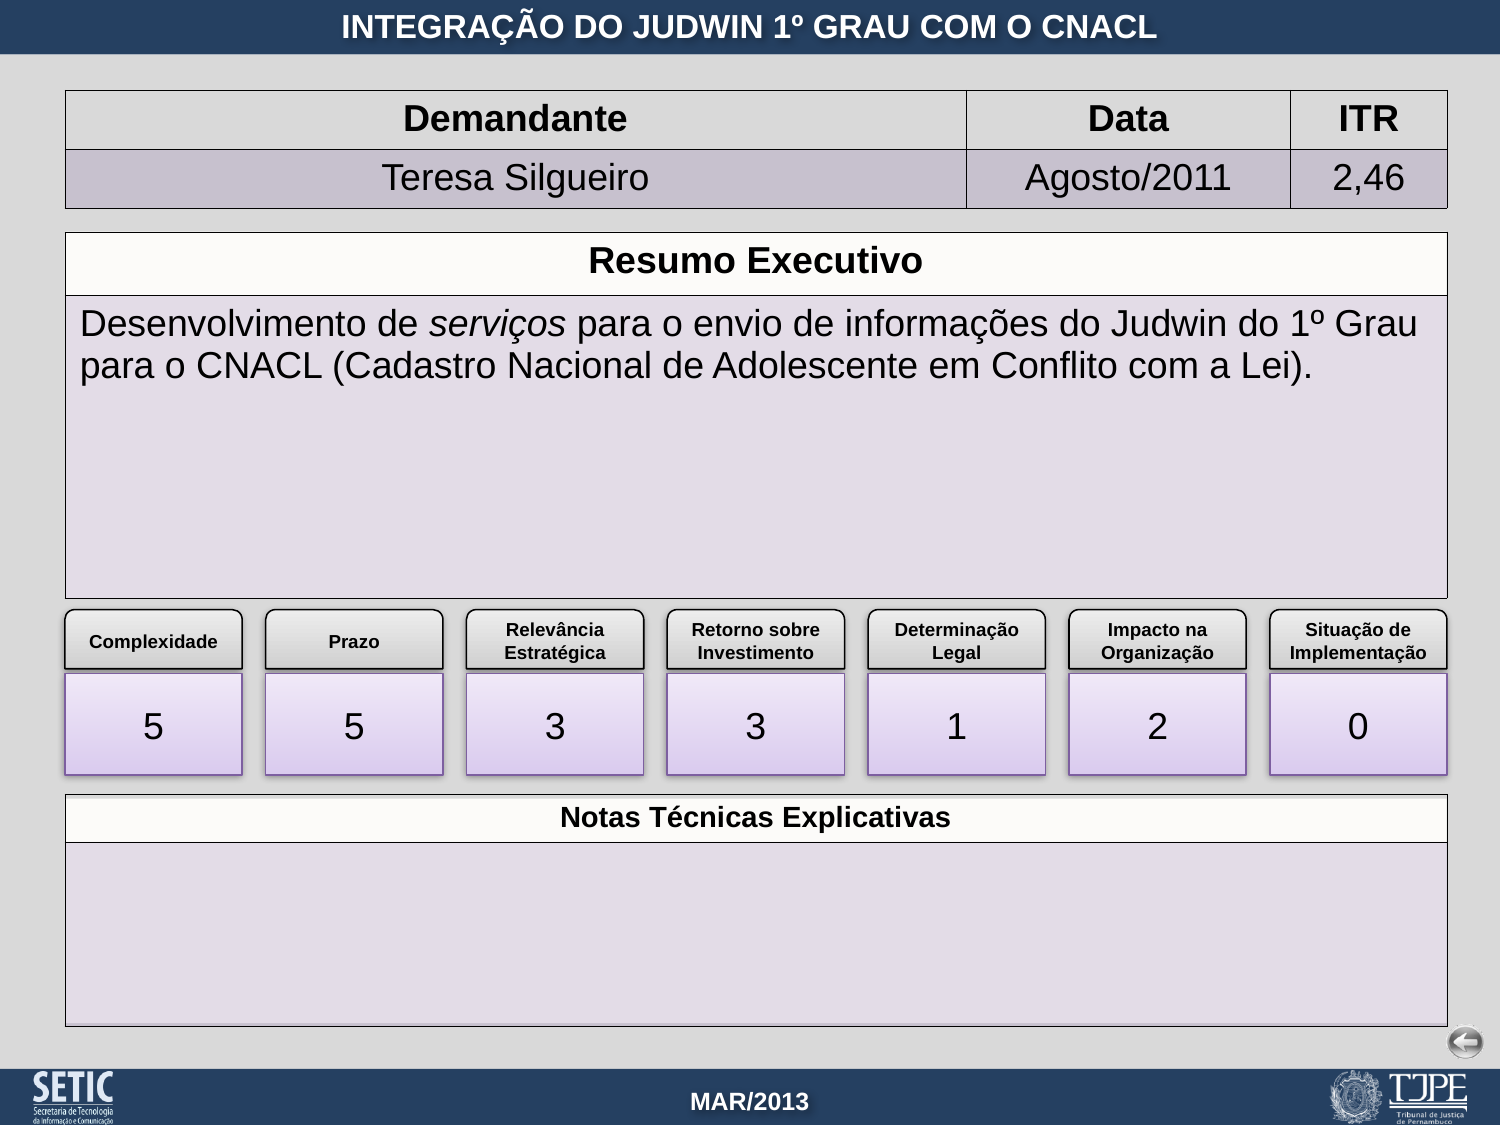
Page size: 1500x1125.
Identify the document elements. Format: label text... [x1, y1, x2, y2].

text_box 2 [1068, 673, 1247, 776]
table_cell Agosto/2011 [967, 150, 1290, 208]
text_box 3 [466, 673, 644, 776]
table_header Resumo Executivo [66, 233, 1447, 295]
table_cell Desenvolvimento de serviços para o envio de informações do Judwin do 1º Grau para o CNACL (Cadastro Nacional de Adolescente em Conflito com a Lei). [66, 296, 1447, 598]
table_cell [66, 843, 1447, 1026]
text_box 0 [1269, 673, 1448, 776]
text_box 5 [64, 673, 243, 776]
text_box 5 [265, 673, 444, 776]
table_header Demandante [66, 91, 966, 149]
table_header Data [967, 91, 1290, 149]
text_box Retorno sobre Investimento [666, 608, 846, 670]
text_box Complexidade [64, 608, 243, 670]
picture [1446, 1024, 1484, 1059]
text_box Impacto na Organização [1068, 608, 1247, 670]
text_box Situação de Implementação [1269, 608, 1448, 670]
title Integração do Judwin 1º Grau com o CNACL [0, 0, 1500, 67]
text_box Prazo [264, 608, 444, 670]
table_cell Teresa Silgueiro [66, 150, 966, 208]
text_box Determinação Legal [867, 608, 1047, 670]
table_header Notas Técnicas Explicativas [66, 795, 1447, 842]
text_box 3 [666, 673, 845, 776]
picture [1329, 1070, 1467, 1124]
table_header ITR [1291, 91, 1447, 149]
text_box Relevância Estratégica [465, 608, 645, 670]
text_box 1 [867, 673, 1046, 776]
table_cell 2,46 [1291, 150, 1447, 208]
